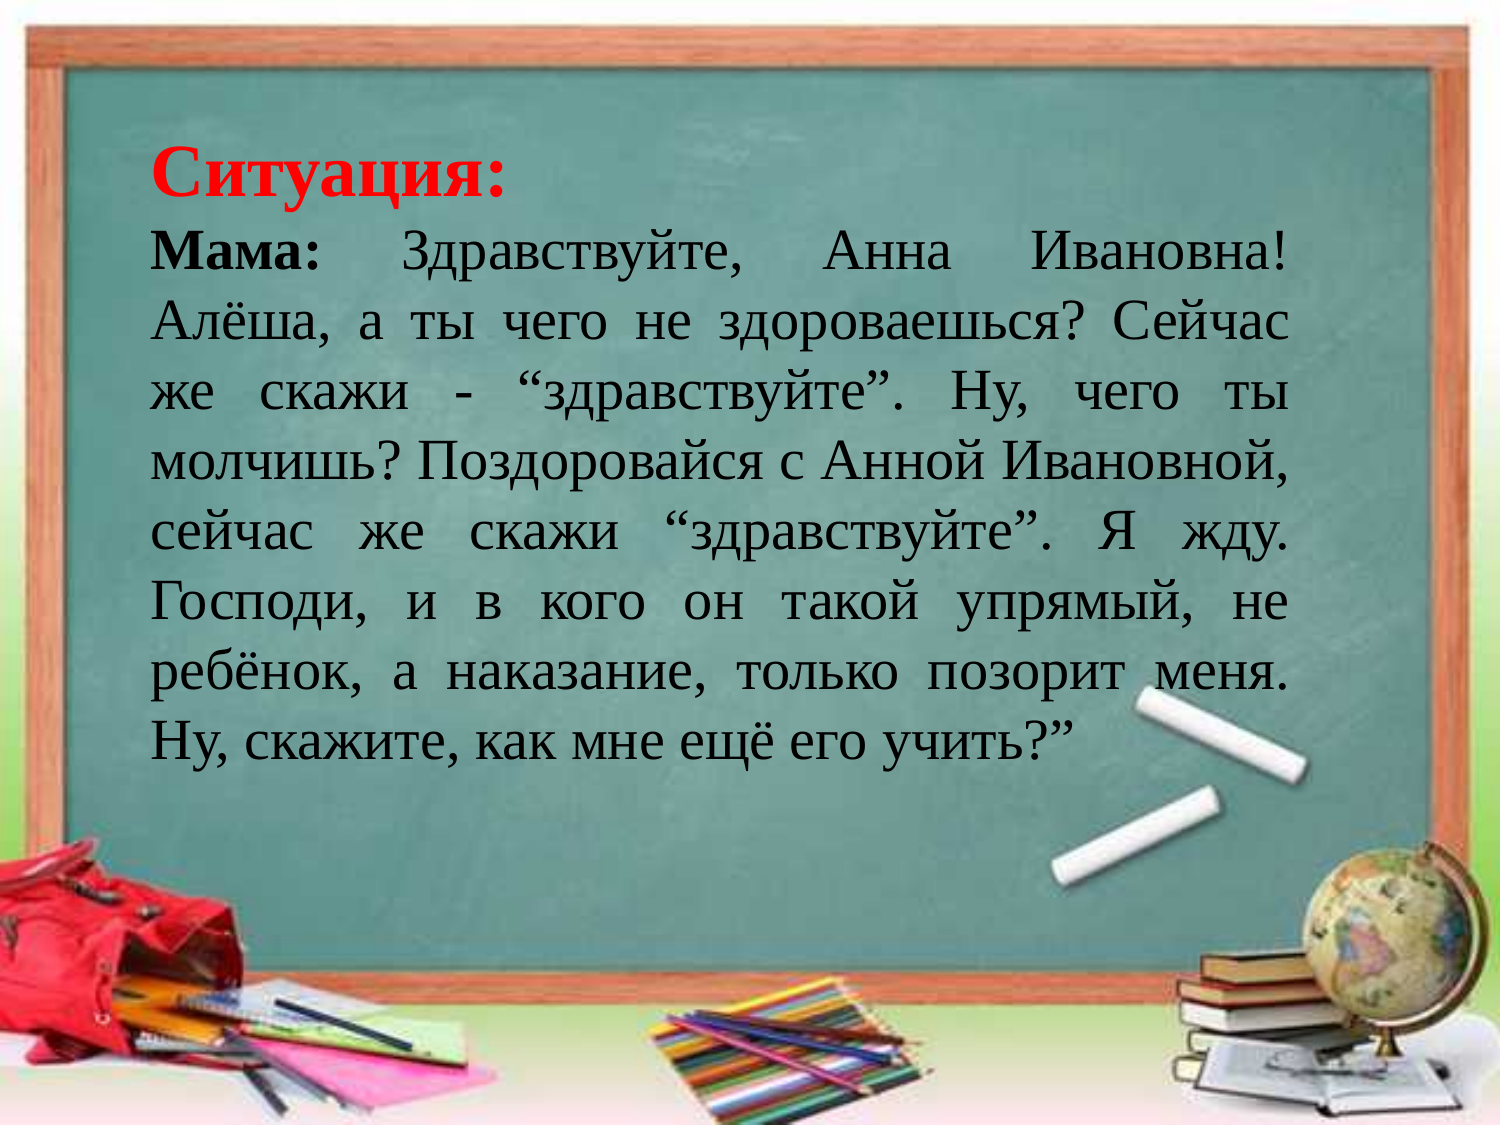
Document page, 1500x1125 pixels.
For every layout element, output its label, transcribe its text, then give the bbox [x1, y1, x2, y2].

text_box Ситуация: Мама: Здравствуйте, Анна Ивановна! Алёша, а ты чего не здороваешься? Сейчас же скажи - “здравствуйте”. Ну, чего ты молчишь? Поздоровайся с Анной Ивановной, сейчас же скажи “здравствуйте”. Я жду. Господи, и в кого он такой упрямый, не ребёнок, а наказание, только позорит меня. Ну, скажите, как мне ещё его учить?” [135, 113, 1306, 779]
picture [0, 0, 1500, 1125]
